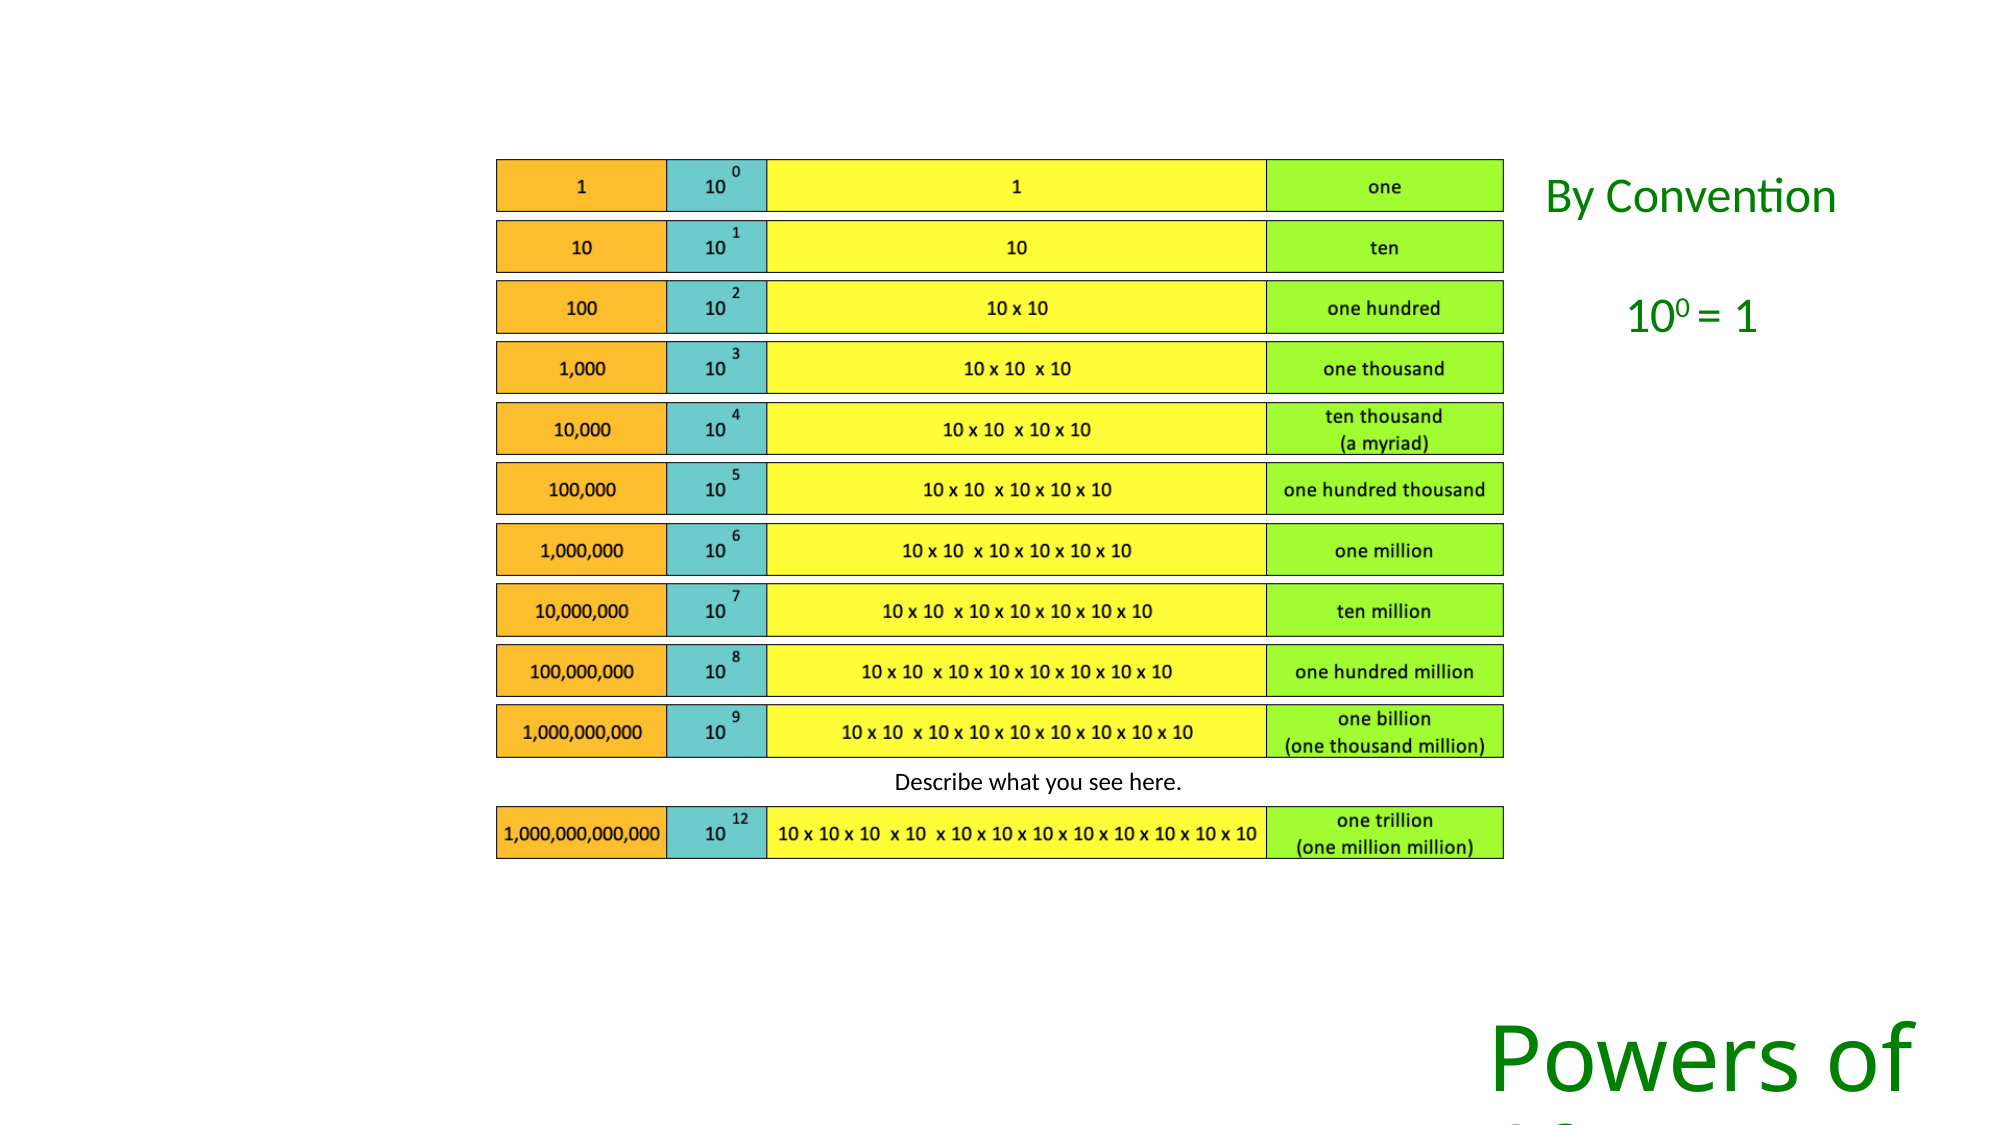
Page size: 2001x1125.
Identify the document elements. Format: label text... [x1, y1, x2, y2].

picture [493, 640, 1507, 699]
picture [493, 802, 1507, 861]
picture [493, 337, 1507, 396]
picture [493, 155, 1507, 214]
picture [493, 276, 1507, 336]
picture [493, 458, 1507, 517]
text_box Describe what you see here. [853, 760, 1225, 802]
picture [493, 519, 1507, 578]
picture [493, 397, 1507, 457]
picture [493, 215, 1507, 275]
picture [493, 579, 1507, 639]
text_box By Convention 100 = 1 [1506, 155, 1877, 350]
picture [493, 700, 1507, 760]
text_box Powers of 10 [1472, 1004, 2000, 1125]
